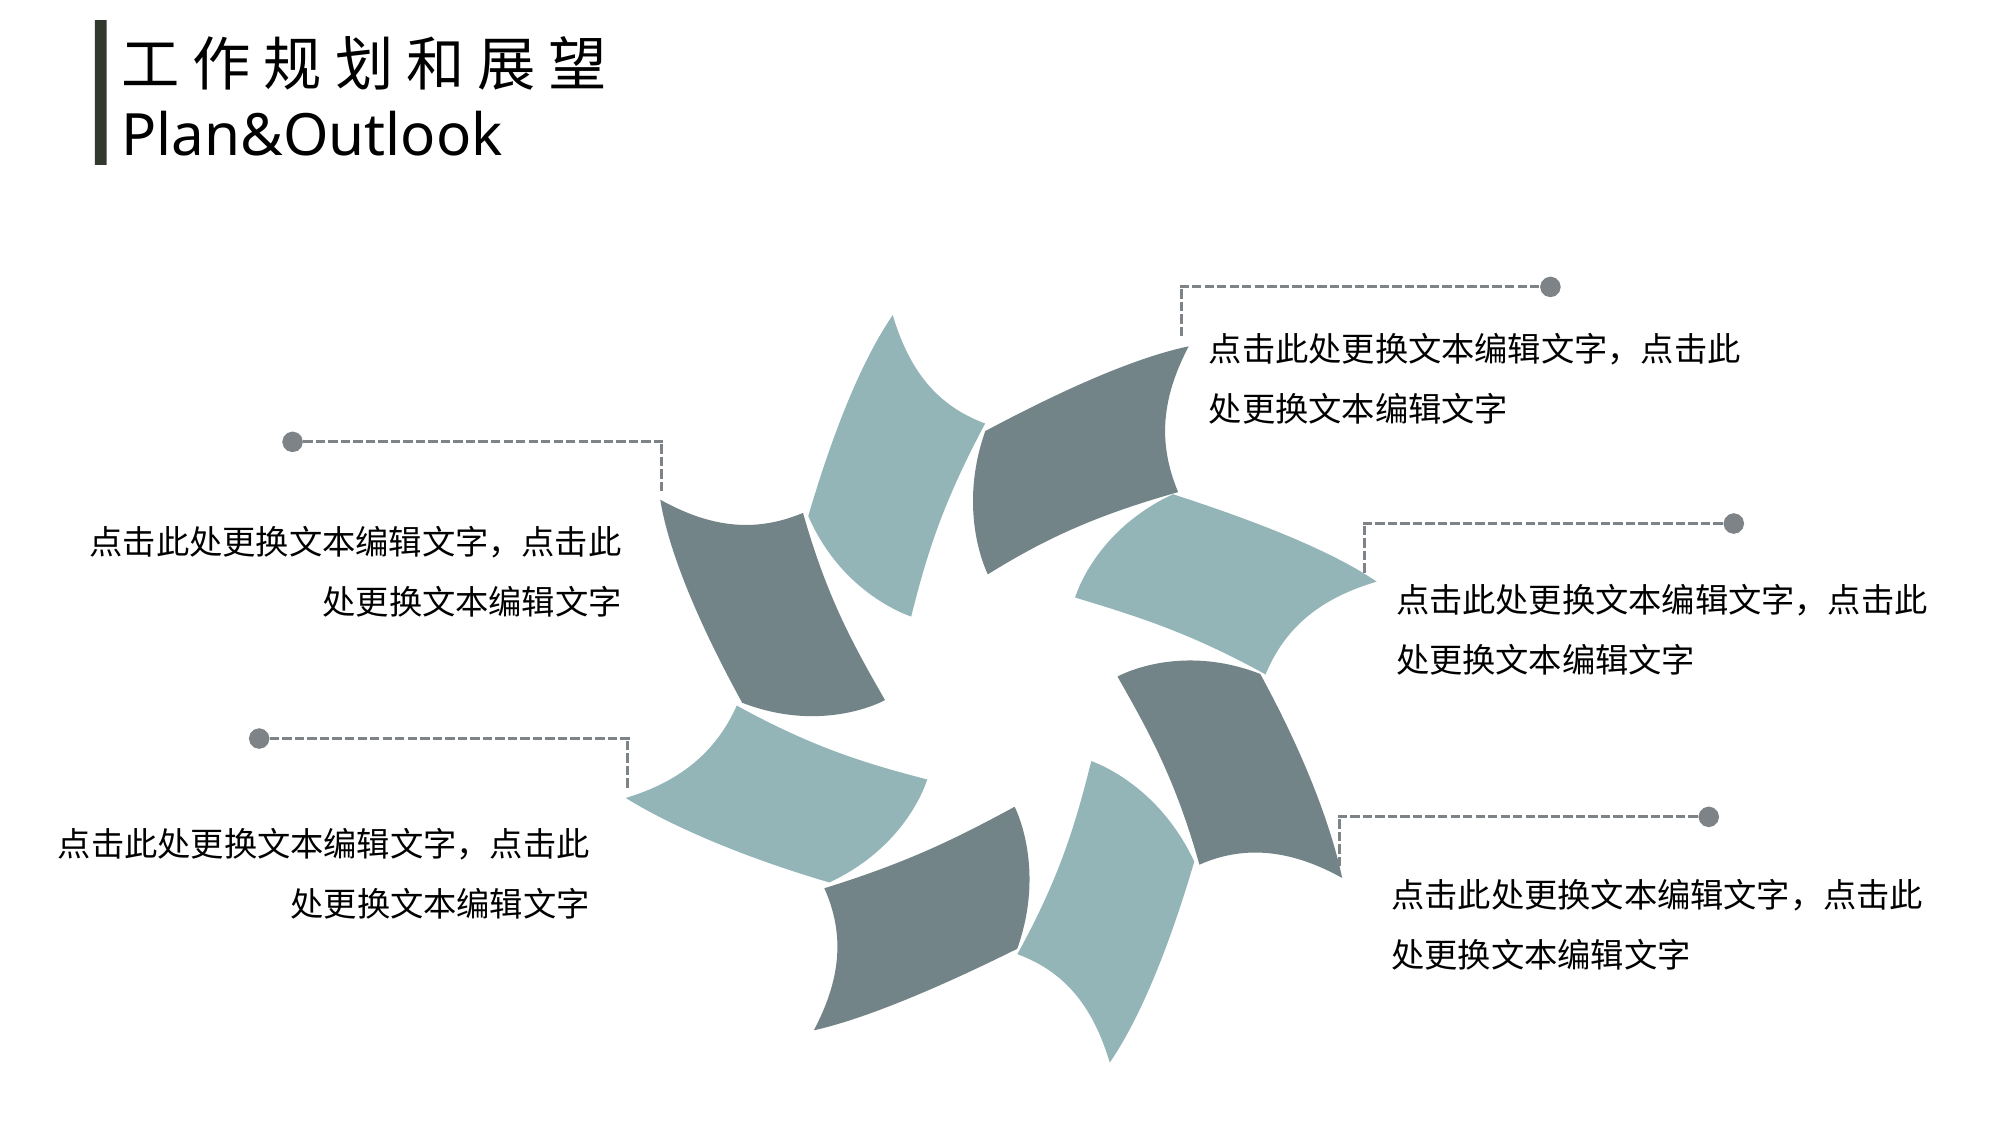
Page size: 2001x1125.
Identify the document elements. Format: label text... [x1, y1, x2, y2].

text_box 点击此处更换文本编辑文字，点击此处更换文本编辑文字 [1381, 551, 1952, 686]
text_box 点击此处更换文本编辑文字，点击此处更换文本编辑文字 [1194, 301, 1765, 436]
text_box 点击此处更换文本编辑文字，点击此处更换文本编辑文字 [66, 494, 625, 629]
text_box [94, 19, 106, 166]
text_box 点击此处更换文本编辑文字，点击此处更换文本编辑文字 [1377, 847, 1947, 982]
text_box 工 作 规 划 和 展 望 Plan&Outlook [106, 19, 820, 175]
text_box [625, 315, 1377, 1063]
text_box 点击此处更换文本编辑文字，点击此处更换文本编辑文字 [34, 796, 605, 931]
